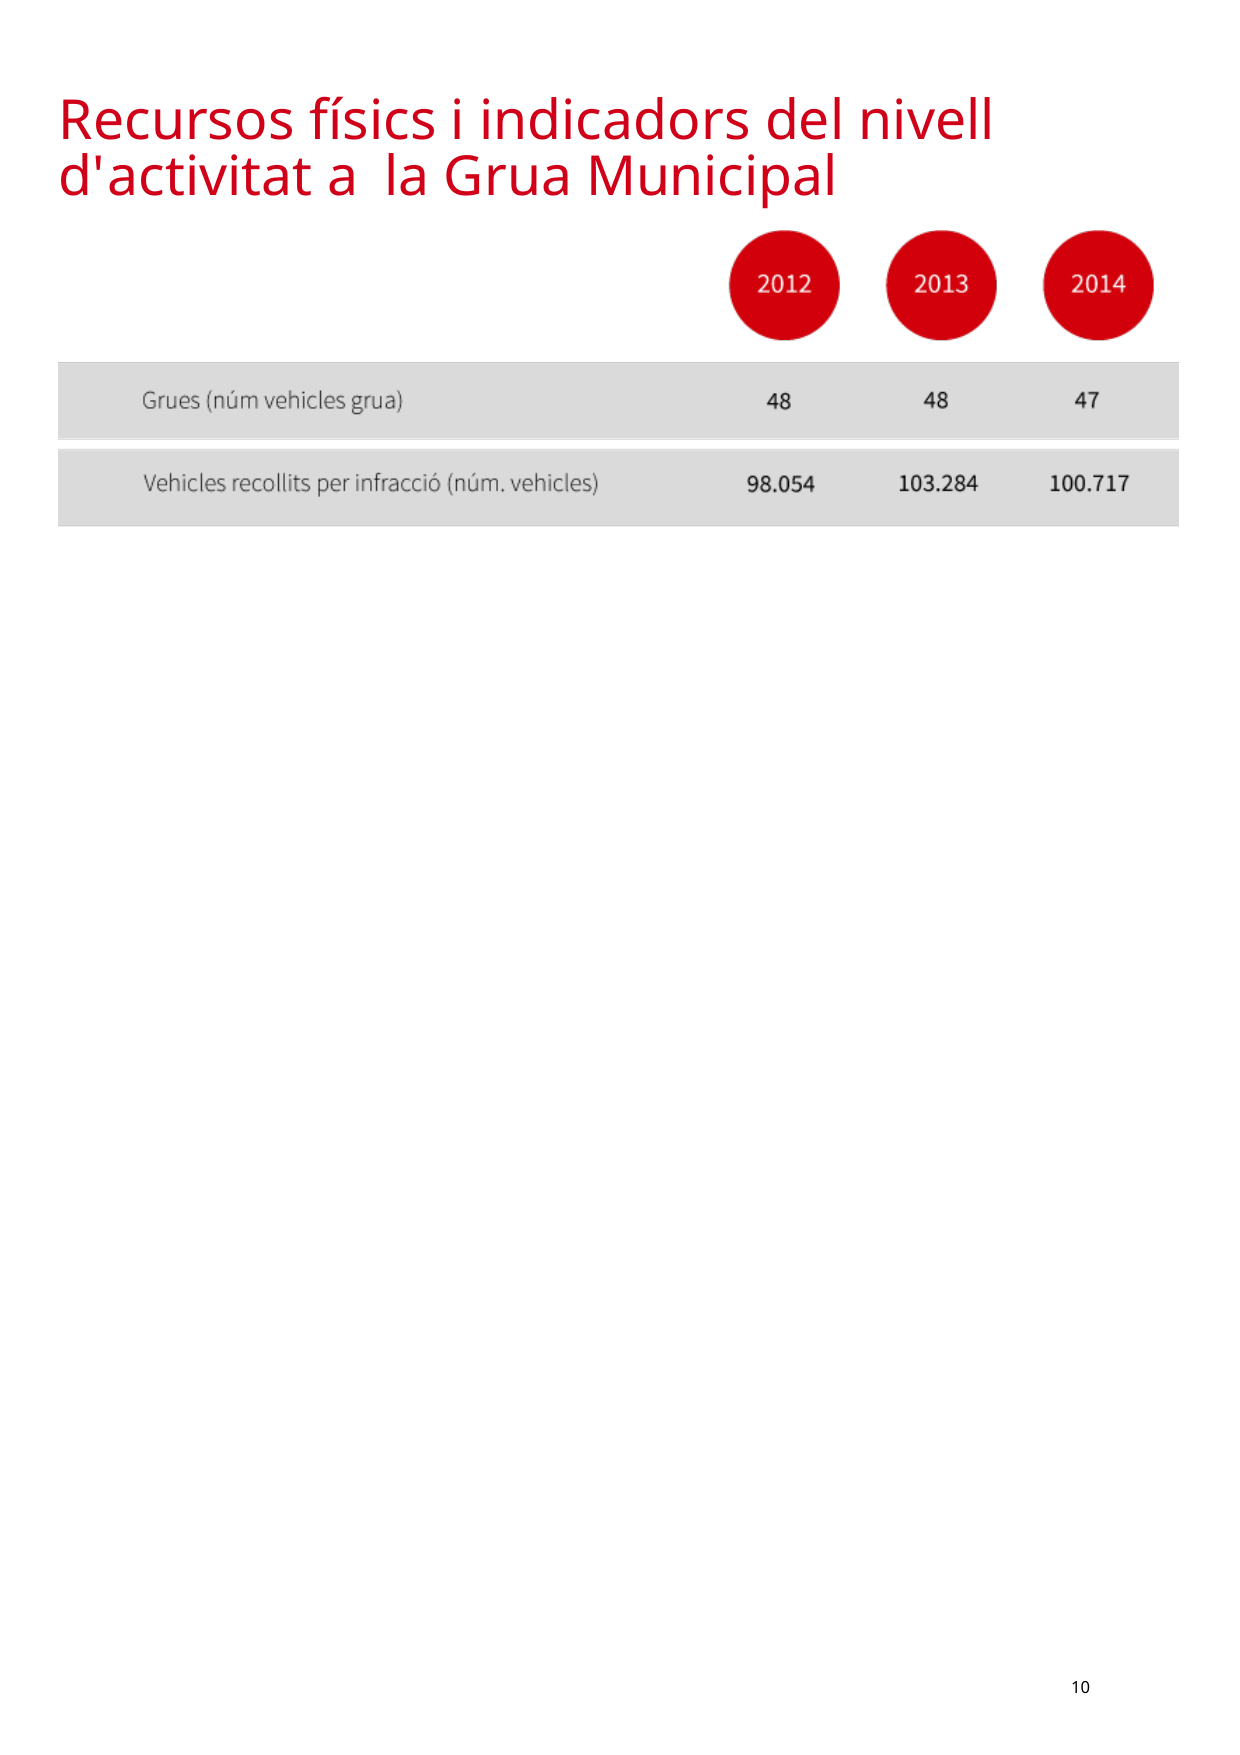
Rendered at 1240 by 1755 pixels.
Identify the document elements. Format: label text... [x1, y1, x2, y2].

picture [58, 229, 1180, 589]
text_box Recursos físics i indicadors del nivell d'activitat a la Grua Municipal [56, 80, 1136, 207]
slide_number 10 [1055, 1676, 1096, 1755]
